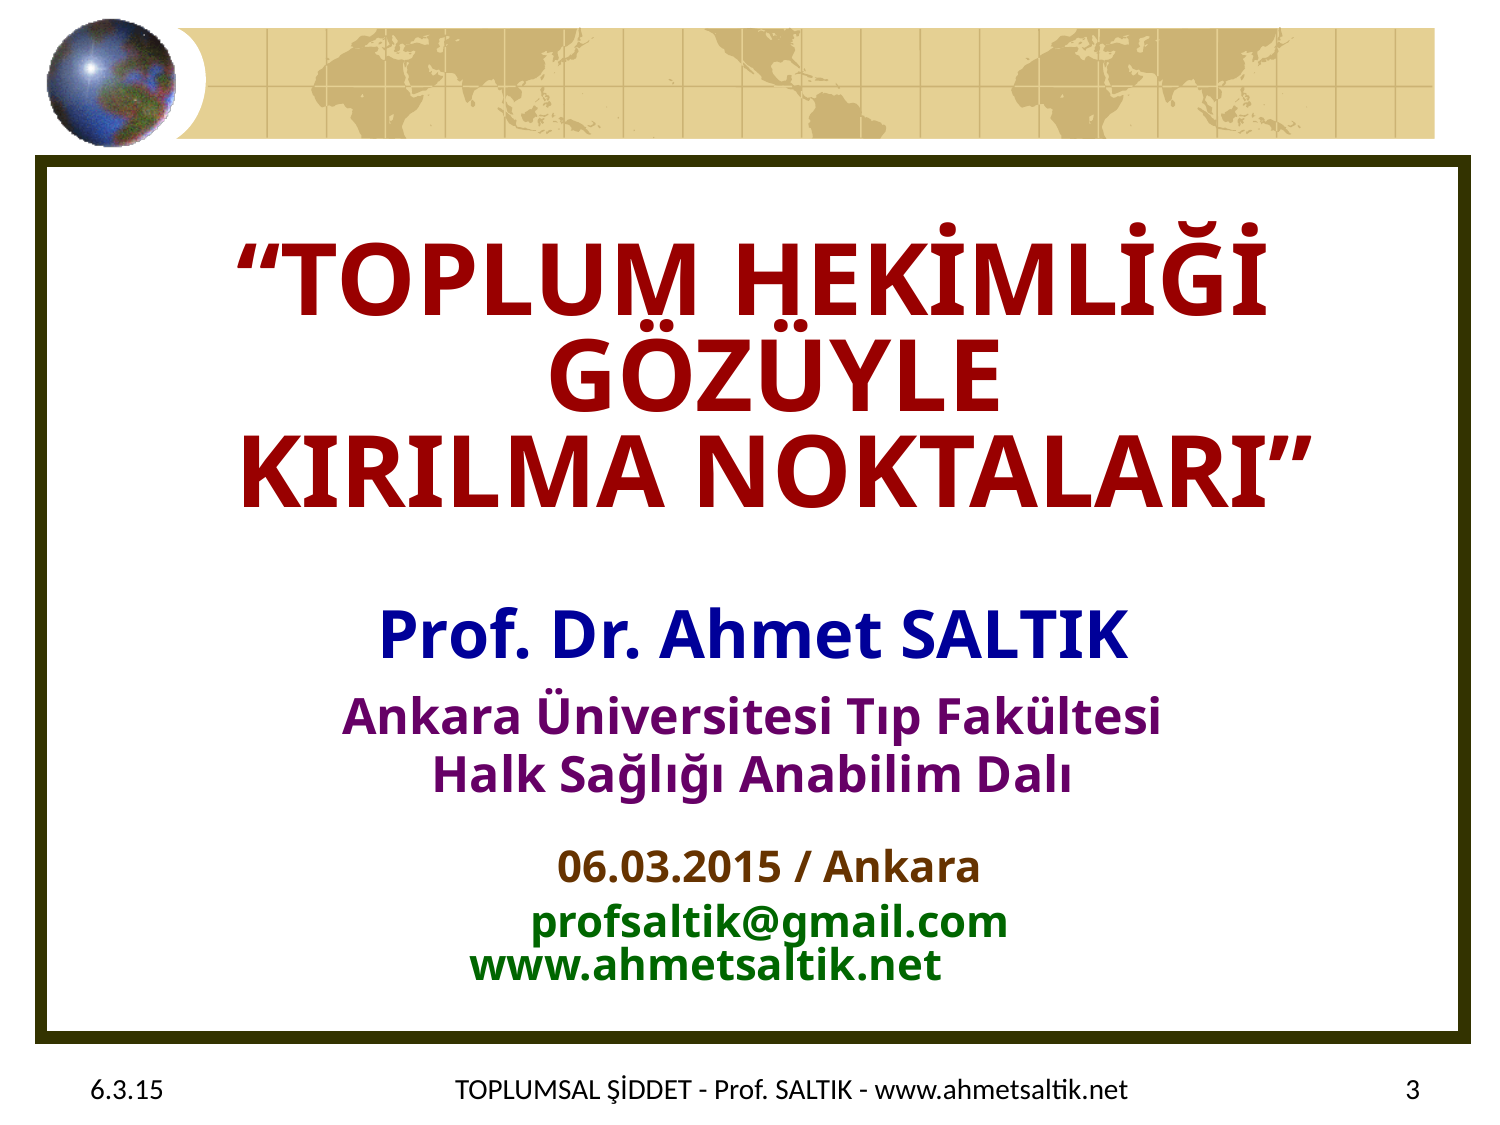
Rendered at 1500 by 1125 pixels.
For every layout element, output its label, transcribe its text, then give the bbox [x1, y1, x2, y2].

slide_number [74, 1034, 371, 1114]
slide_number 3 [1084, 1034, 1436, 1114]
list “TOPLUM HEKİMLİĞİ GÖZÜYLE KIRILMA NOKTALARI” Prof. Dr. Ahmet SALTIK Ankara Üniversitesi Tıp Fakültesi Halk Sağlığı Anabilim Dalı 06.03.2015 / Ankara profsaltik@gmail.com www.ahmetsaltik.net [40, 160, 1465, 1038]
footer TOPLUMSAL ŞİDDET - Prof. SALTIK - www.ahmetsaltik.net [371, 1034, 1084, 1114]
picture [42, 14, 190, 151]
